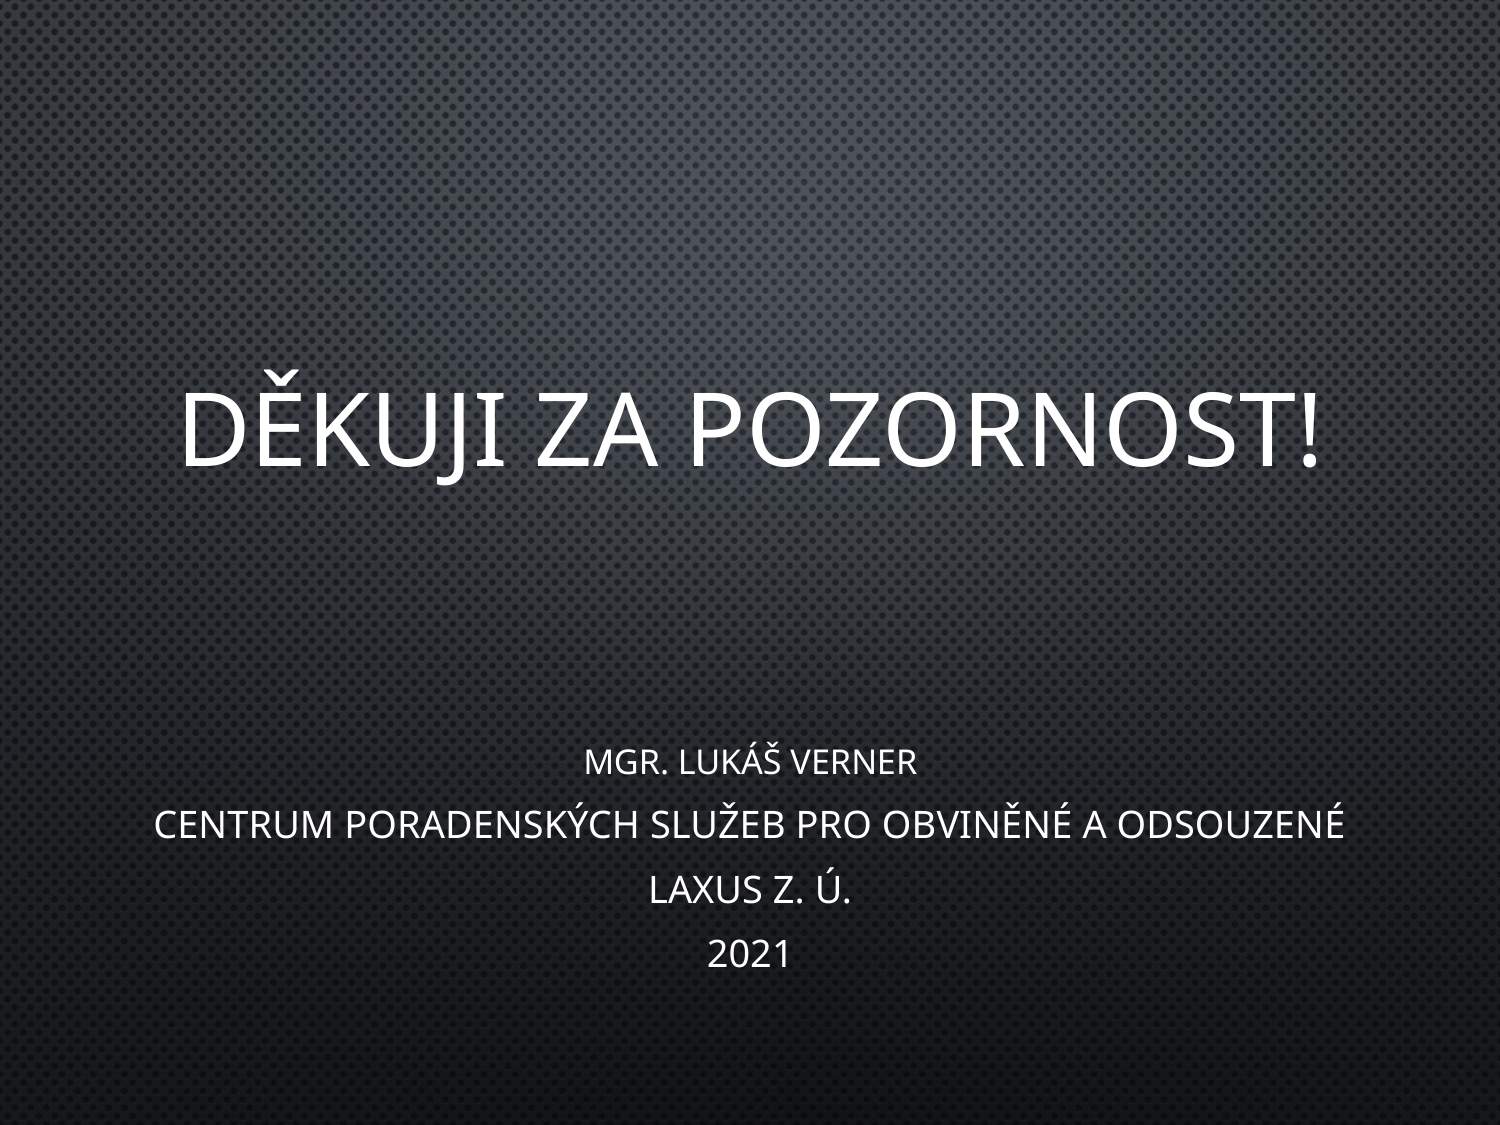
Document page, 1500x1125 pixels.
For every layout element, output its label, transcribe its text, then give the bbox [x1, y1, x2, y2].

list Děkuji za pozornost! Mgr. Lukáš Verner Centrum poradenských služeb pro obviněné a odsouzené Laxus z. ú. 2021 [134, 338, 1367, 1001]
